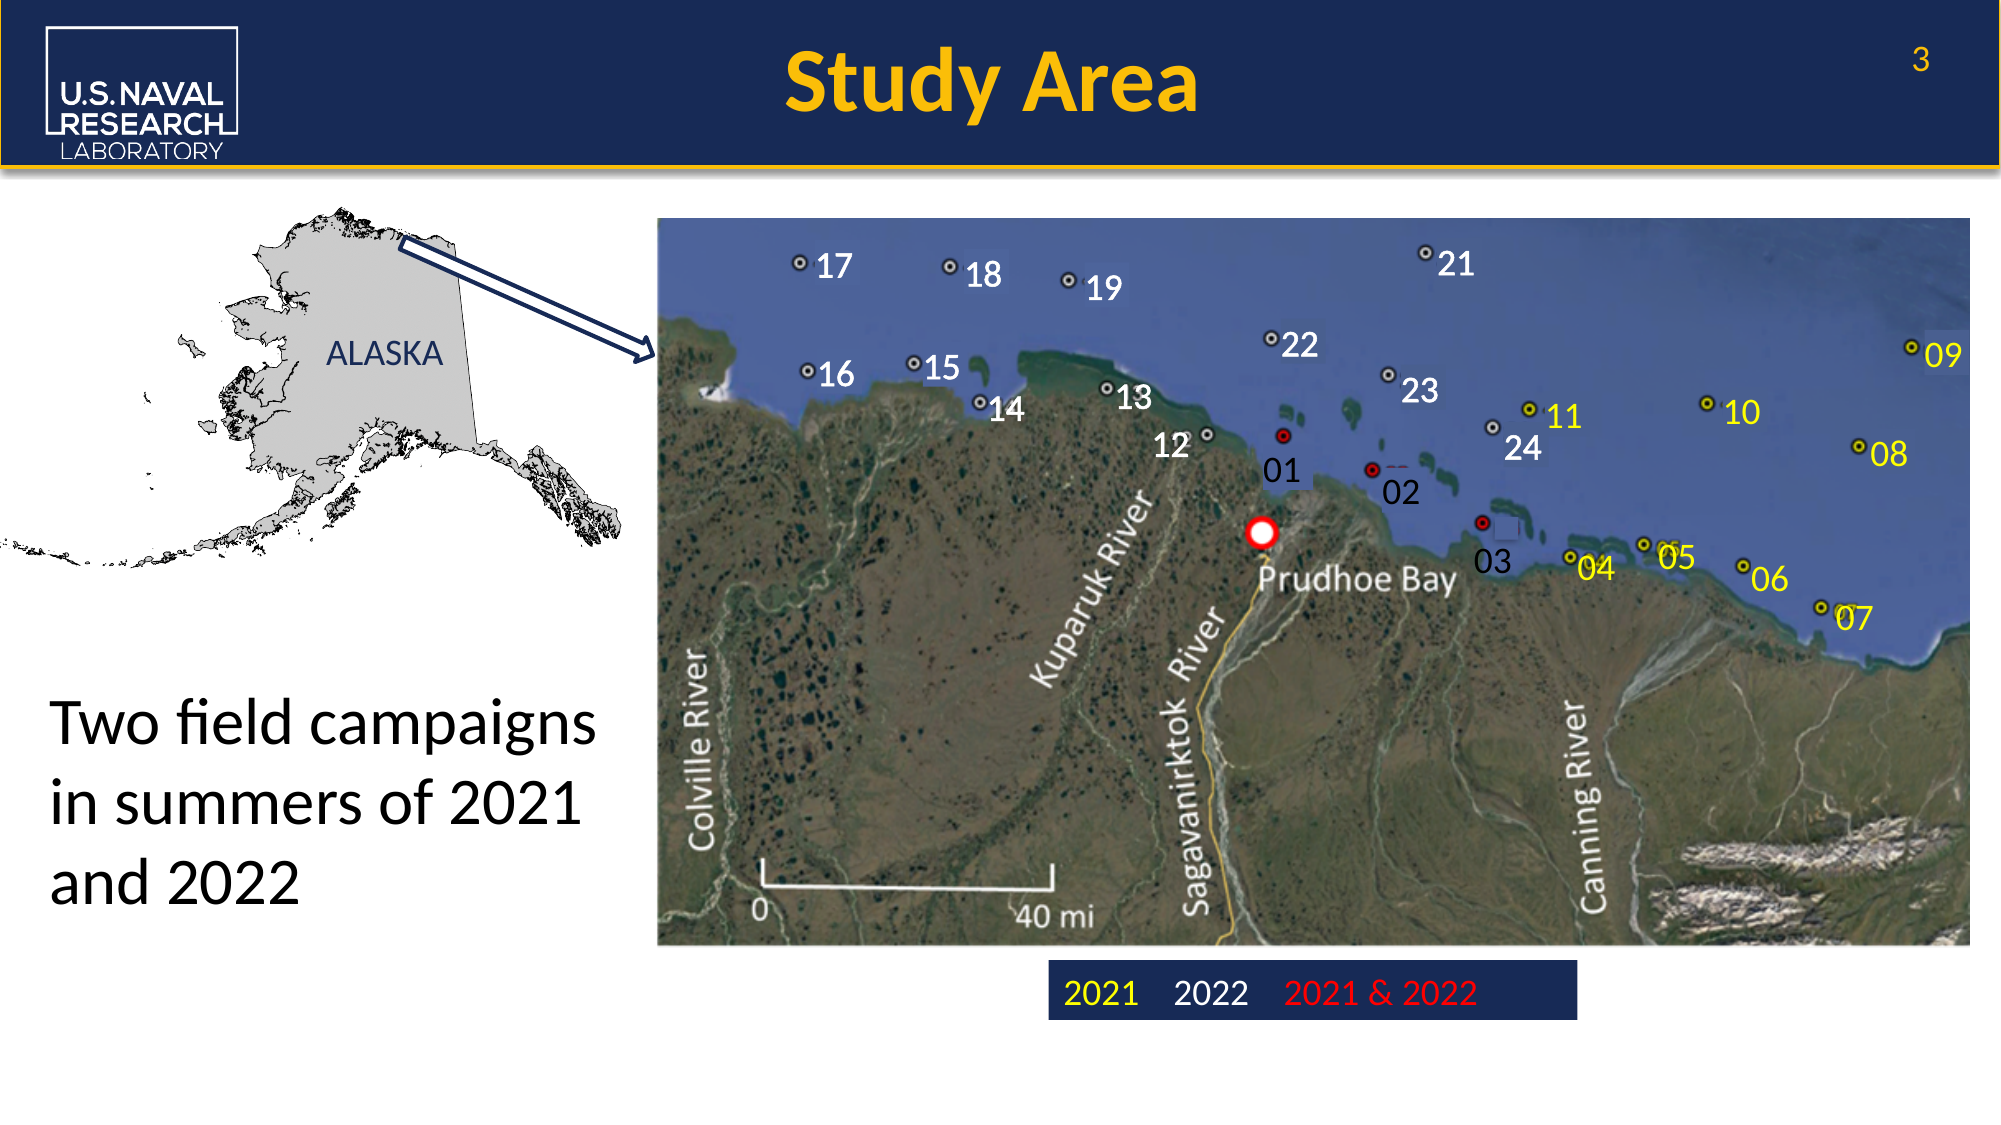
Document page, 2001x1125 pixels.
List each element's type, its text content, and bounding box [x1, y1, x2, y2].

title Study Area [92, 12, 1893, 100]
text_box 2021 2022 2021 & 2022 [1048, 971, 1578, 1020]
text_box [0, 196, 1970, 960]
